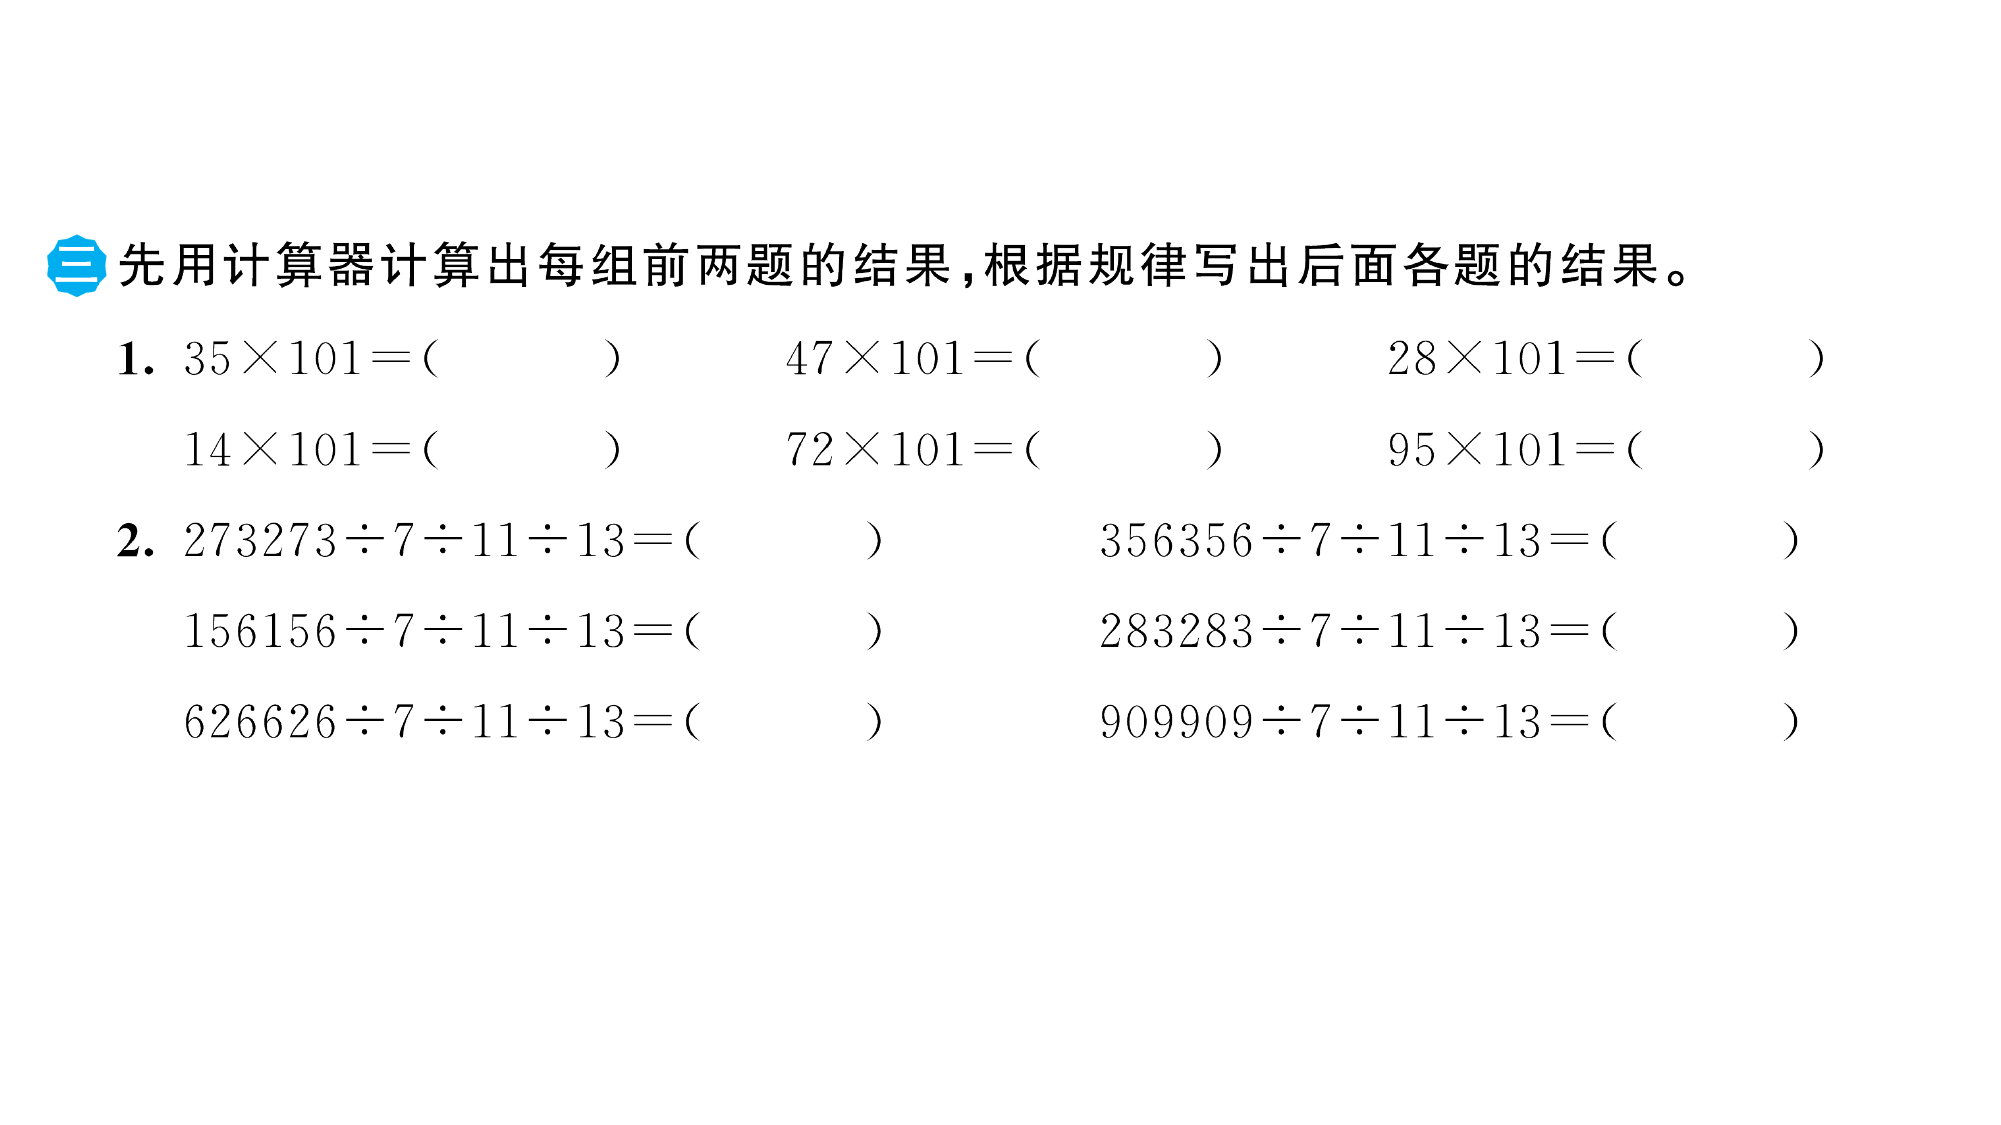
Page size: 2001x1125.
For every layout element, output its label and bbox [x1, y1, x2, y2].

picture [43, 219, 1933, 765]
